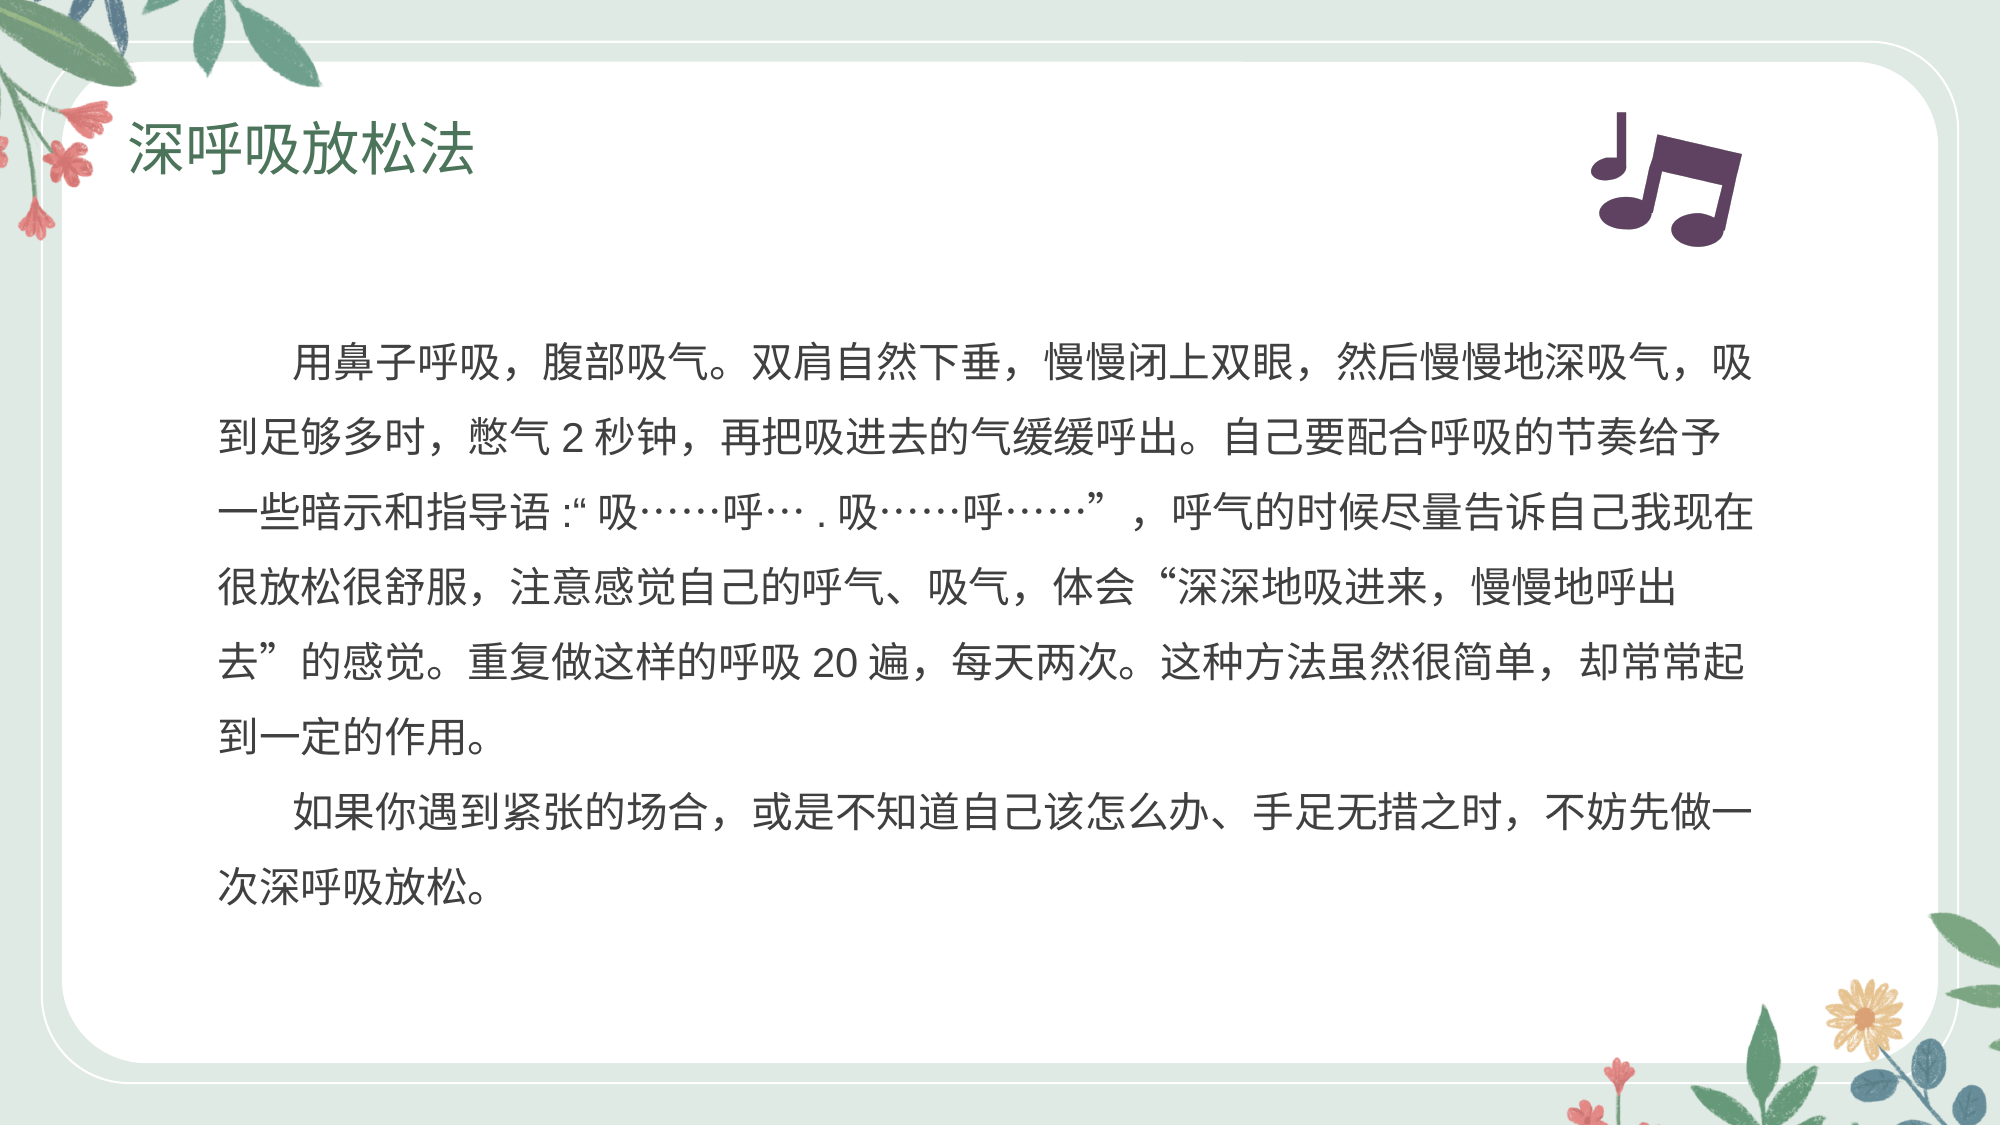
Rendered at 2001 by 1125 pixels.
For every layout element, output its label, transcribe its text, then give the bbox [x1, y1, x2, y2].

text_box 深呼吸放松法 [112, 104, 492, 190]
picture [0, 0, 469, 280]
picture [1494, 782, 2000, 1125]
picture [1591, 104, 1742, 255]
text_box 用鼻子呼吸，腹部吸气。双肩自然下垂，慢慢闭上双眼，然后慢慢地深吸气，吸到足够多时，憋气2秒钟，再把吸进去的气缓缓呼出。自己要配合呼吸的节奏给予一些暗示和指导语:“吸……呼….吸……呼……”，呼气的时候尽量告诉自己我现在很放松很舒服，注意感觉自己的呼气、吸气，体会“深深地吸进来，慢慢地呼出去”的感觉。重复做这样的呼吸20遍，每天两次。这种方法虽然很简单，却常常起到一定的作用。 如果你遇到紧张的场合，或是不知道自己该怎么办、手足无措之时，不妨先做一次深呼吸放松。 [202, 303, 1772, 919]
